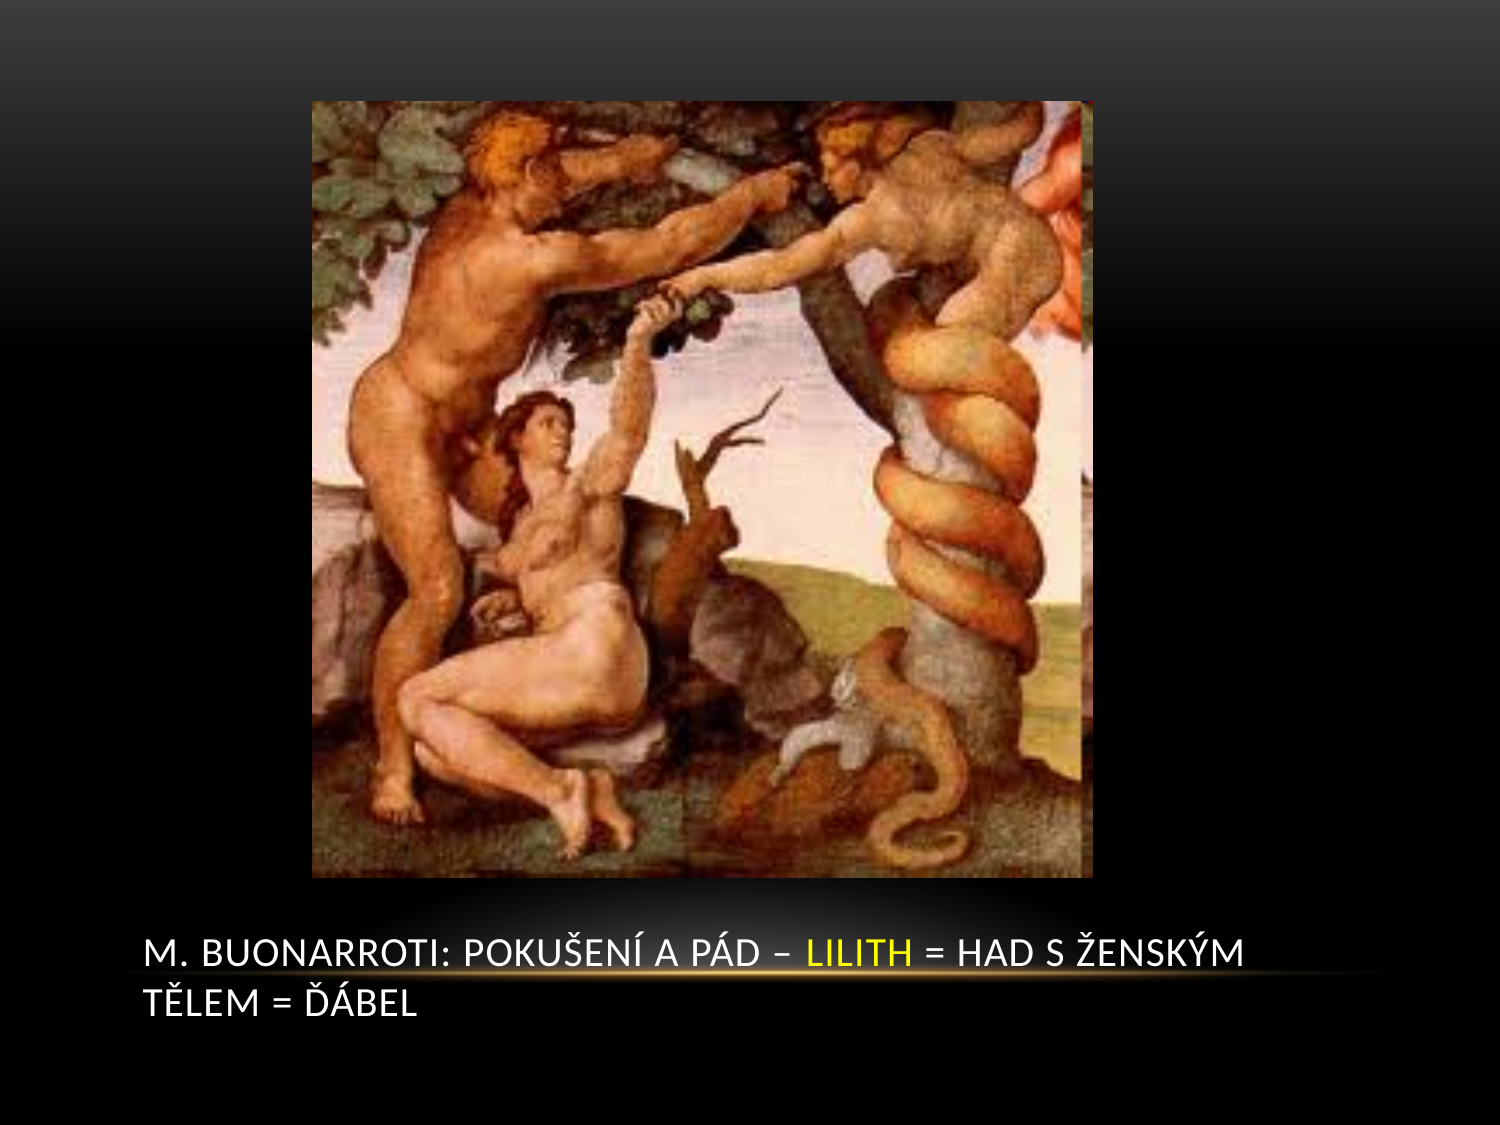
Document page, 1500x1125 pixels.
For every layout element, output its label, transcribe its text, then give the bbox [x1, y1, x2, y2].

picture [0, 0, 1500, 1125]
title M. Buonarroti: Pokušení a pád – Lilith = had s ženským tělem = ďábel [127, 916, 1365, 1083]
